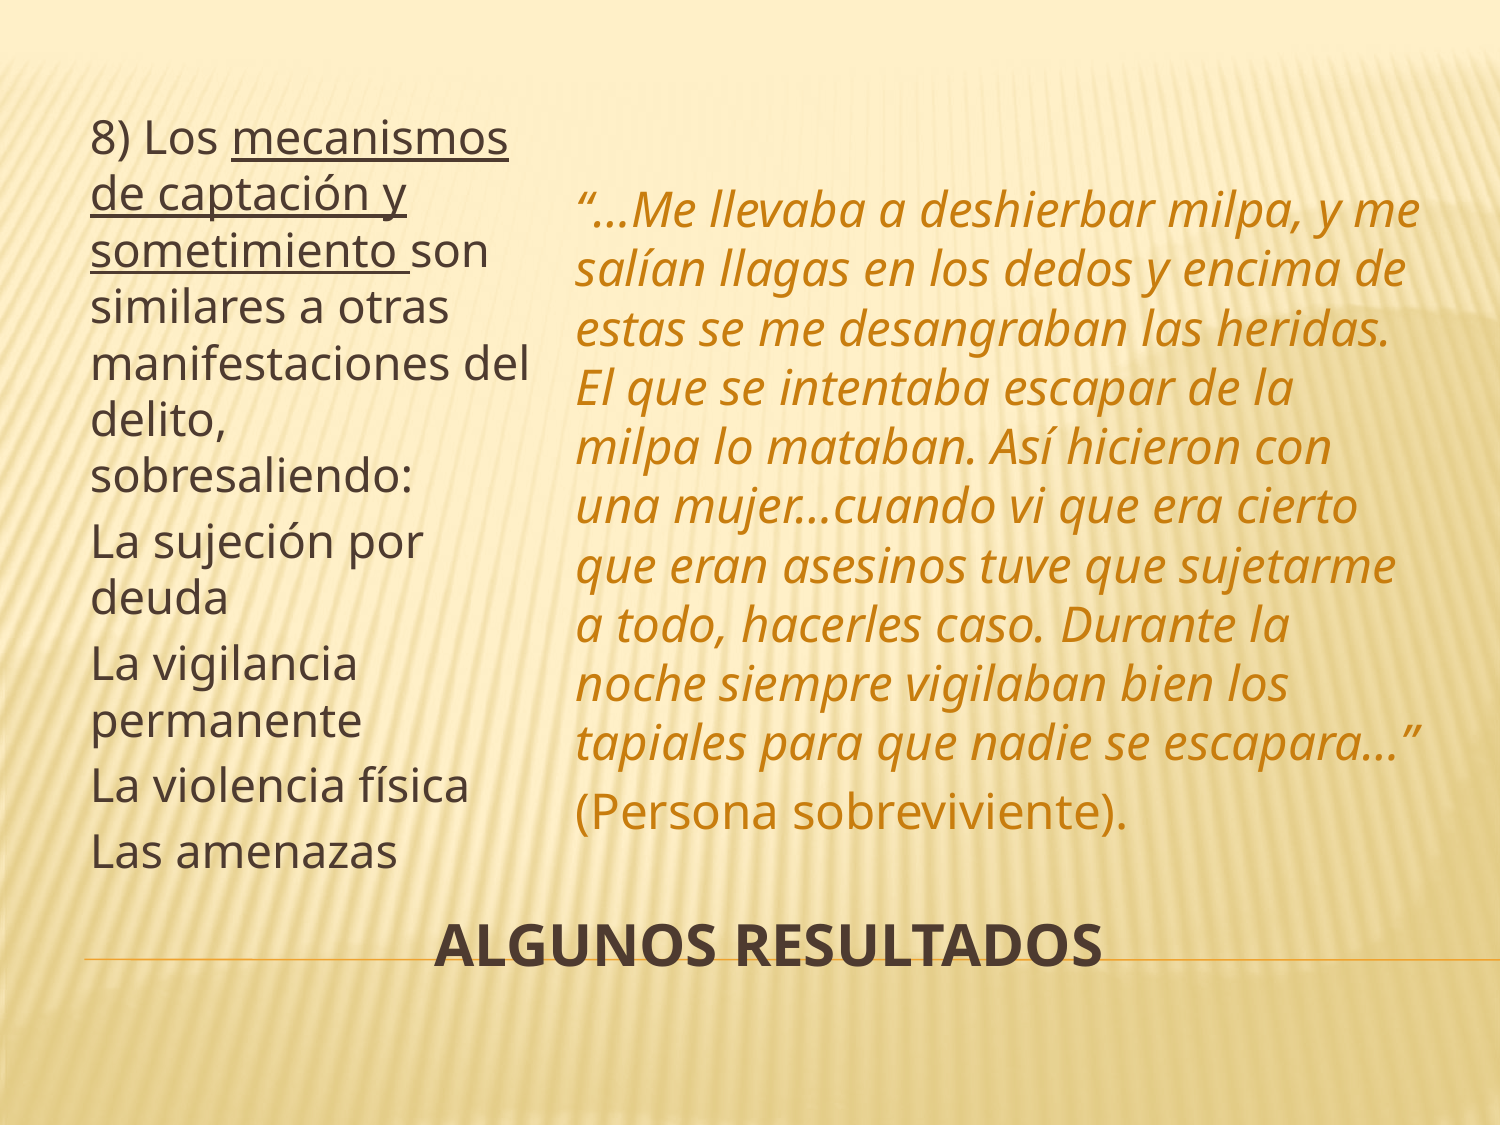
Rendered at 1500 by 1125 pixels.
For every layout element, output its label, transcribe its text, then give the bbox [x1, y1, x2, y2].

title ALGUNOS RESULTADOS [75, 900, 1463, 986]
list 8) Los mecanismos de captación y sometimiento son similares a otras manifestaciones del delito, sobresaliendo: La sujeción por deuda La vigilancia permanente La violencia física Las amenazas [75, 99, 569, 888]
list “…Me llevaba a deshierbar milpa, y me salían llagas en los dedos y encima de estas se me desangraban las heridas. El que se intentaba escapar de la milpa lo mataban. Así hicieron con una mujer…cuando vi que era cierto que eran asesinos tuve que sujetarme a todo, hacerles caso. Durante la noche siempre vigilaban bien los tapiales para que nadie se escapara…” (Persona sobreviviente). [561, 101, 1437, 890]
